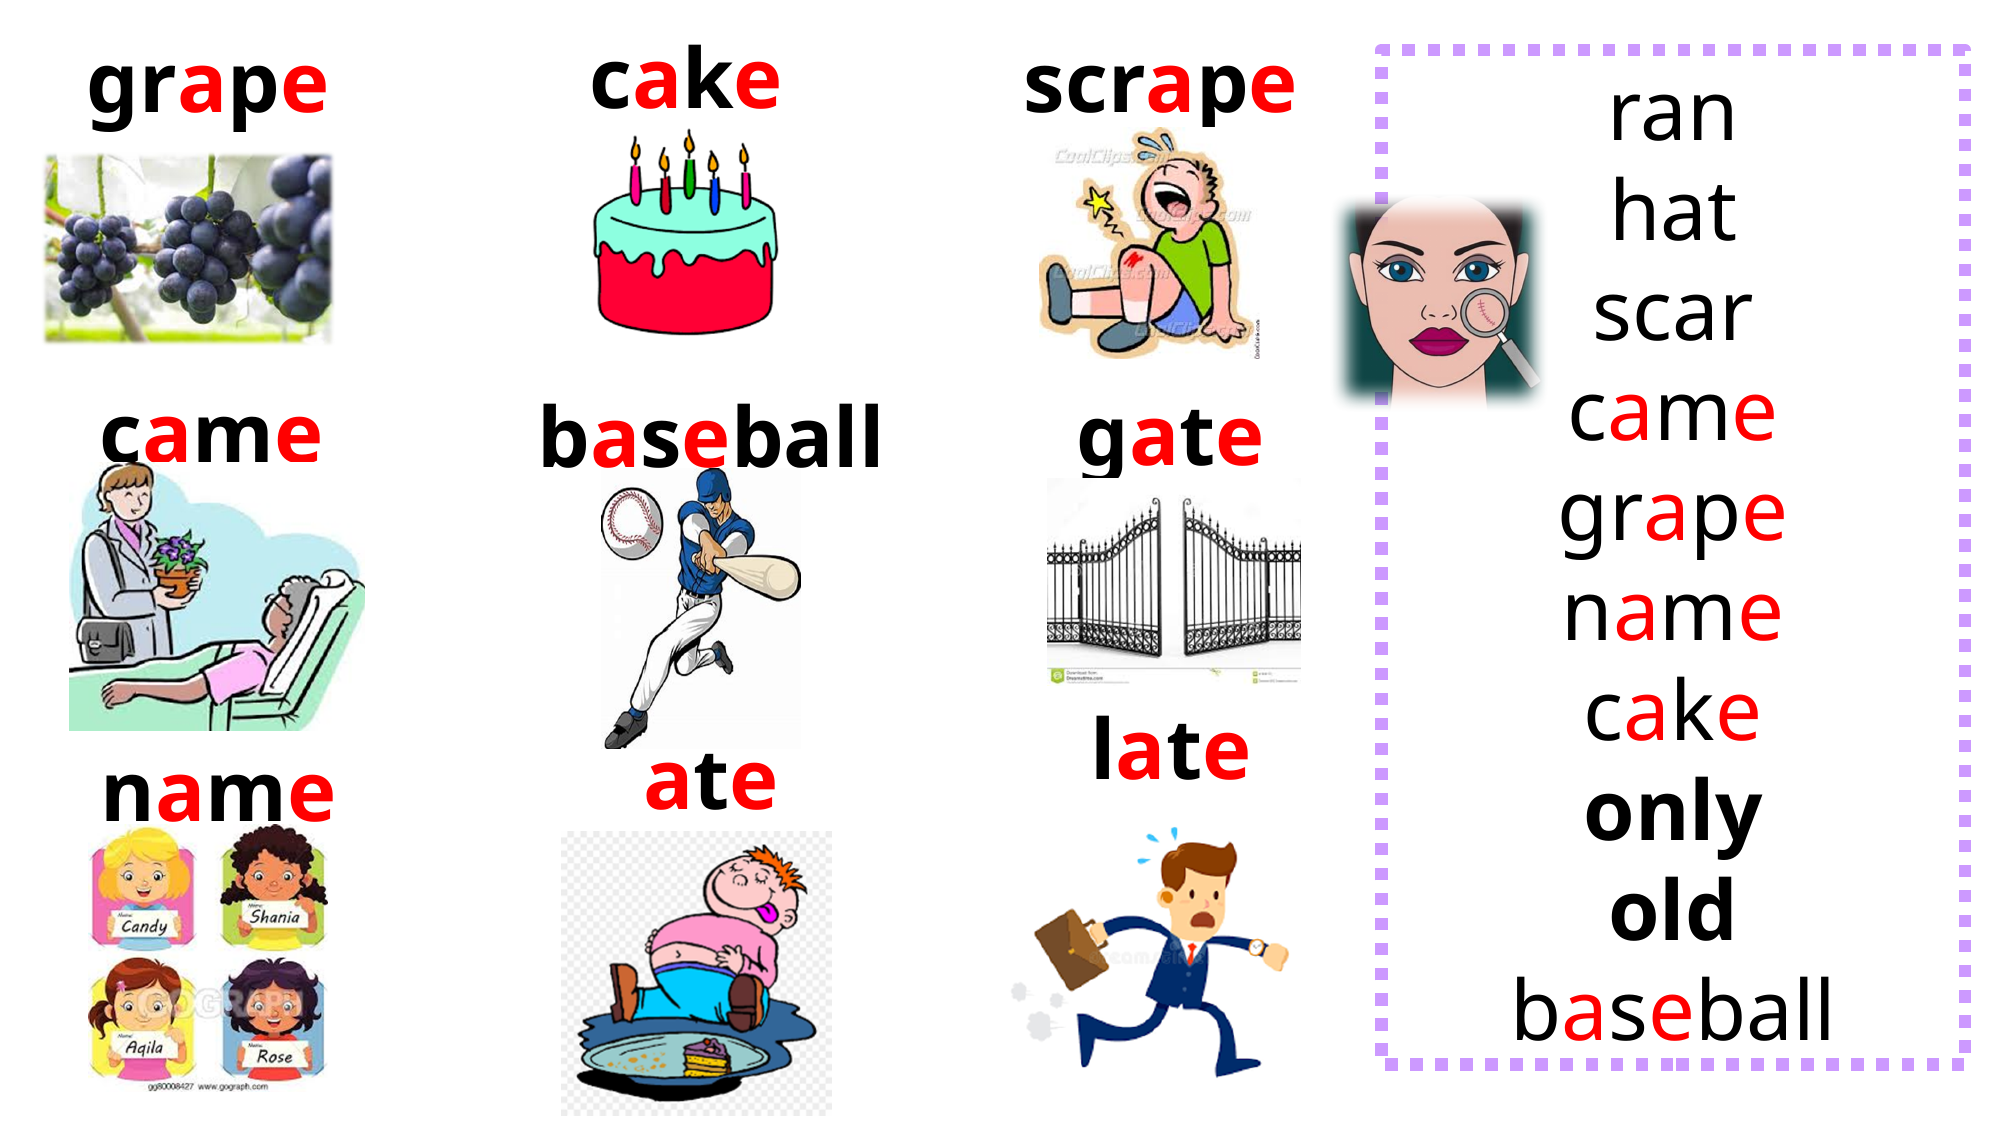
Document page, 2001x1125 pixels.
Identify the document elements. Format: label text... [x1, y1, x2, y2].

text_box late [1005, 688, 1337, 804]
picture [69, 462, 365, 731]
text_box name [40, 730, 396, 846]
text_box cake [532, 18, 841, 133]
picture [40, 150, 336, 347]
text_box ate [541, 718, 882, 834]
text_box gate [1032, 375, 1309, 490]
text_box baseball [505, 376, 917, 492]
picture [993, 796, 1306, 1108]
text_box grape [39, 21, 377, 137]
picture [561, 831, 832, 1116]
picture [1328, 192, 1550, 414]
text_box came [73, 372, 350, 462]
text_box scrape [940, 21, 1382, 137]
text_box ran hat scar came grape name cake only old baseball [1381, 49, 1965, 1065]
picture [562, 114, 811, 362]
picture [1047, 478, 1301, 686]
picture [88, 824, 328, 1092]
picture [601, 468, 801, 749]
picture [1039, 127, 1260, 359]
